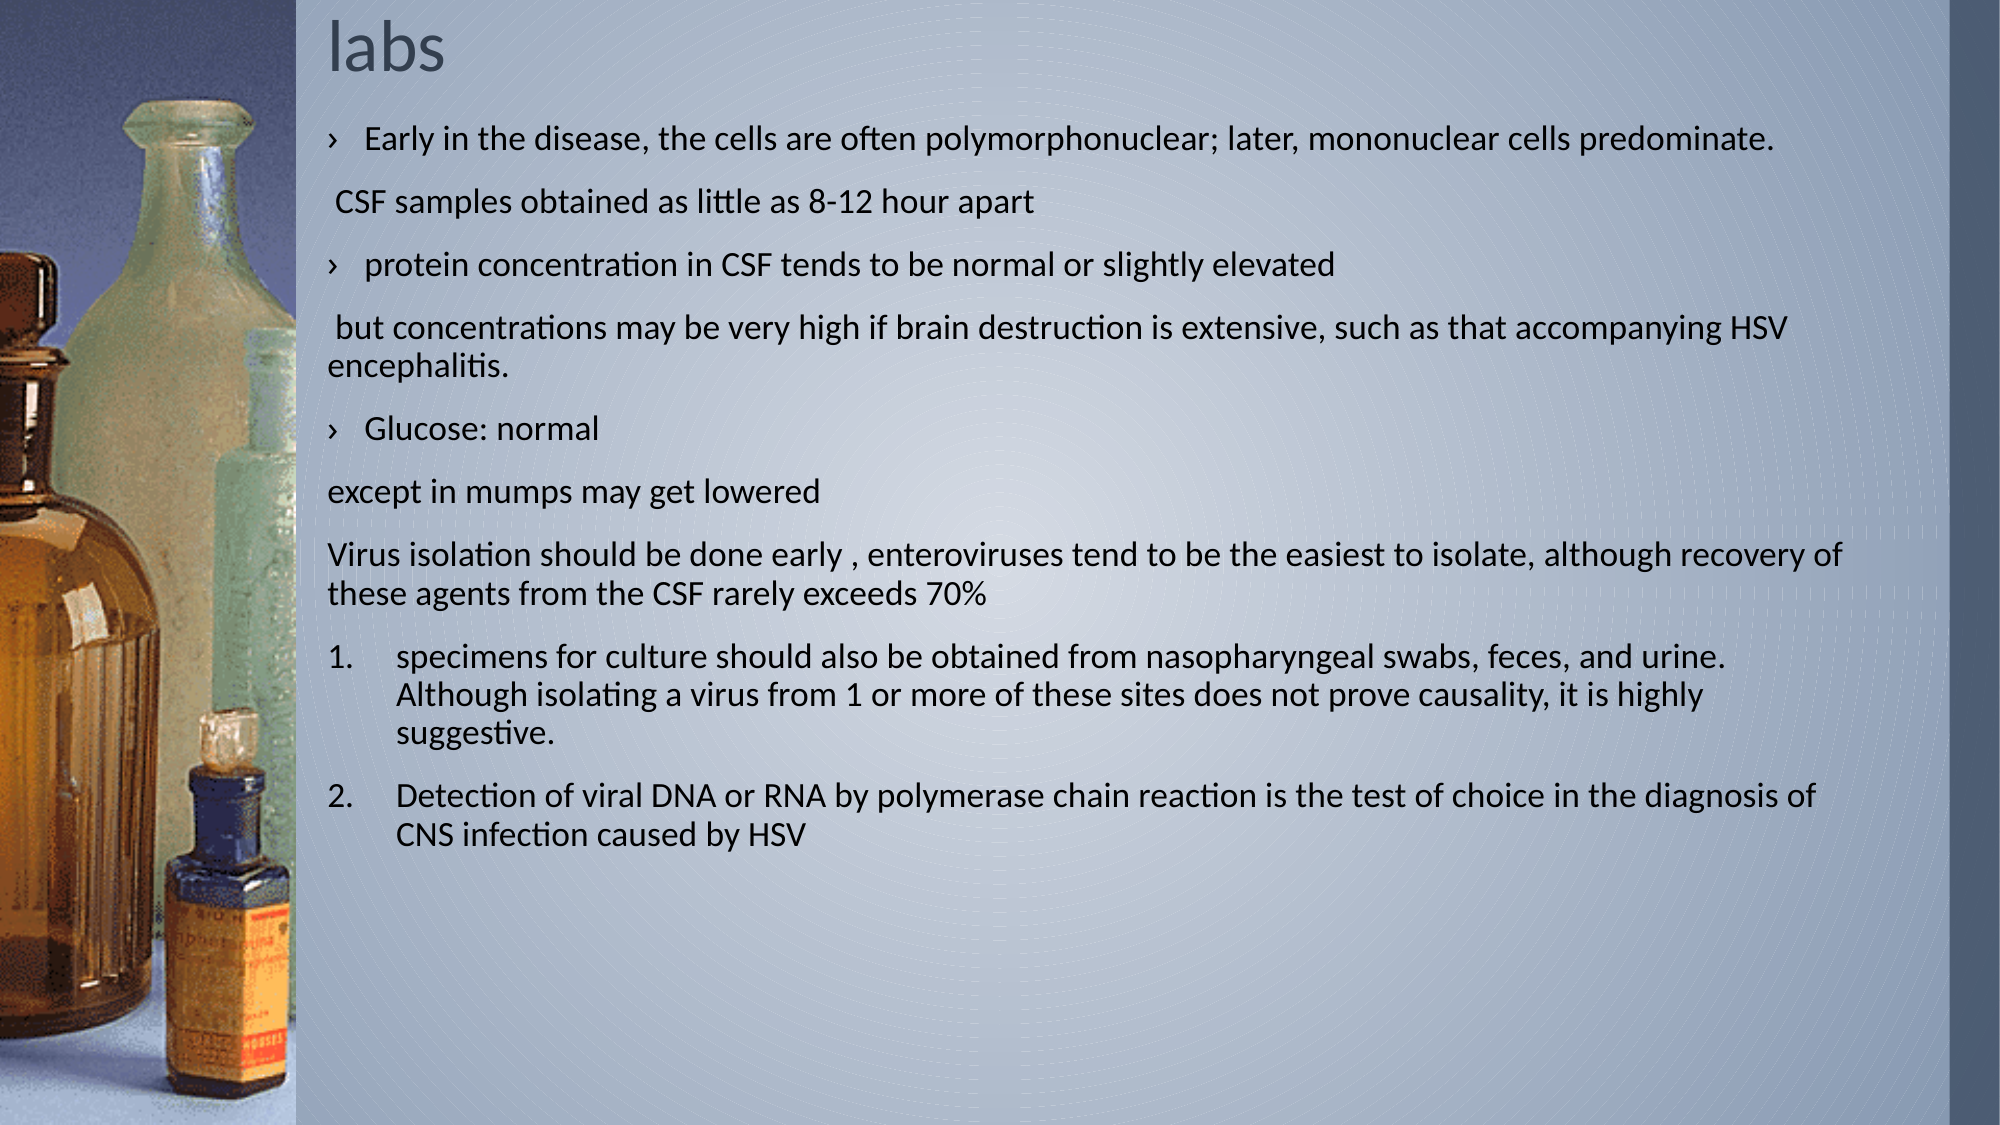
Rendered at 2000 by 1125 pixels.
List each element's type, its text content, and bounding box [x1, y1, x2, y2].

picture [0, 0, 296, 1125]
title labs [312, 0, 1817, 96]
list Early in the disease, the cells are often polymorphonuclear; later, mononuclear cells predominate. CSF samples obtained as little as 8-12 hour apart protein concentration in CSF tends to be normal or slightly elevated but concentrations may be very high if brain destruction is extensive, such as that accompanying HSV encephalitis. Glucose: normal except in mumps may get lowered Virus isolation should be done early , enteroviruses tend to be the easiest to isolate, although recovery of these agents from the CSF rarely exceeds 70% specimens for culture should also be obtained from nasopharyngeal swabs, feces, and urine. Although isolating a virus from 1 or more of these sites does not prove causality, it is highly suggestive. Detection of viral DNA or RNA by polymerase chain reaction is the test of choice in the diagnosis of CNS infection caused by HSV [312, 112, 1867, 863]
